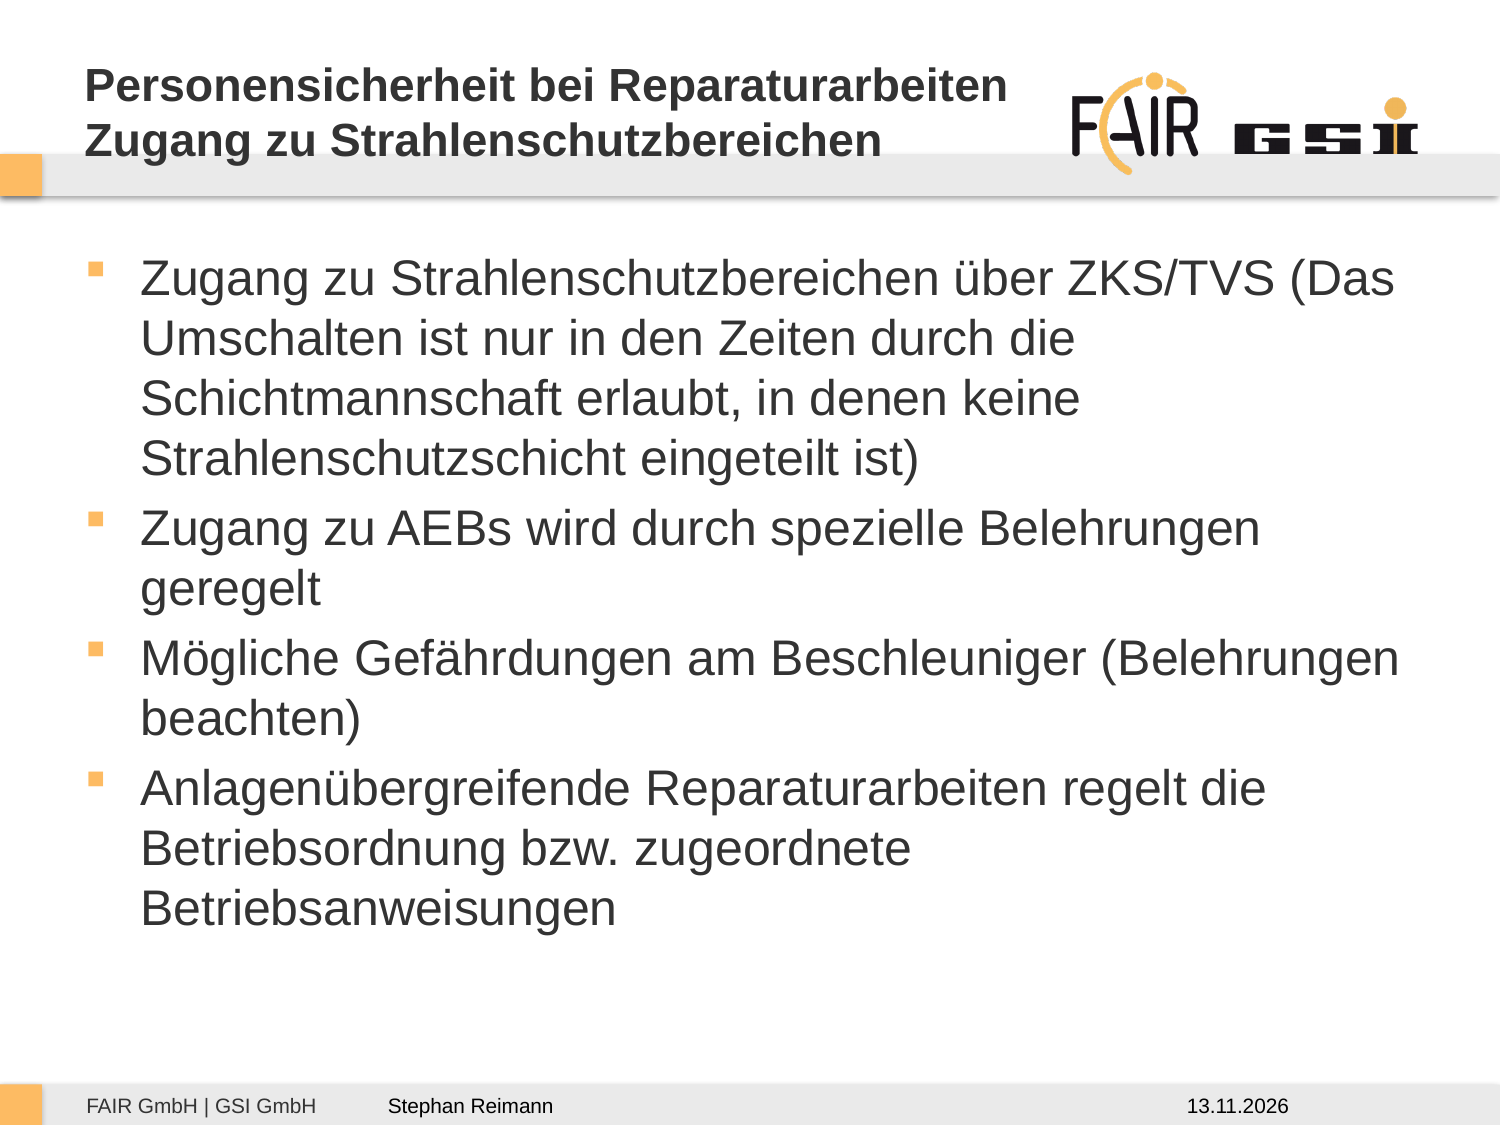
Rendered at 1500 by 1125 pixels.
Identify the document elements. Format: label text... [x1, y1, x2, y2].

list Zugang zu Strahlenschutzbereichen über ZKS/TVS (Das Umschalten ist nur in den Zeiten durch die Schichtmannschaft erlaubt, in denen keine Strahlenschutzschicht eingeteilt ist) Zugang zu AEBs wird durch spezielle Belehrungen geregelt Mögliche Gefährdungen am Beschleuniger (Belehrungen beachten) Anlagenübergreifende Reparaturarbeiten regelt die Betriebsordnung bzw. zugeordnete Betriebsanweisungen [69, 237, 1417, 1043]
picture [1071, 70, 1199, 177]
picture [1233, 95, 1419, 154]
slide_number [1168, 1074, 1304, 1125]
footer Stephan Reimann [372, 1076, 1165, 1125]
title Personensicherheit bei Reparaturarbeiten Zugang zu Strahlenschutzbereichen [69, 44, 1026, 174]
